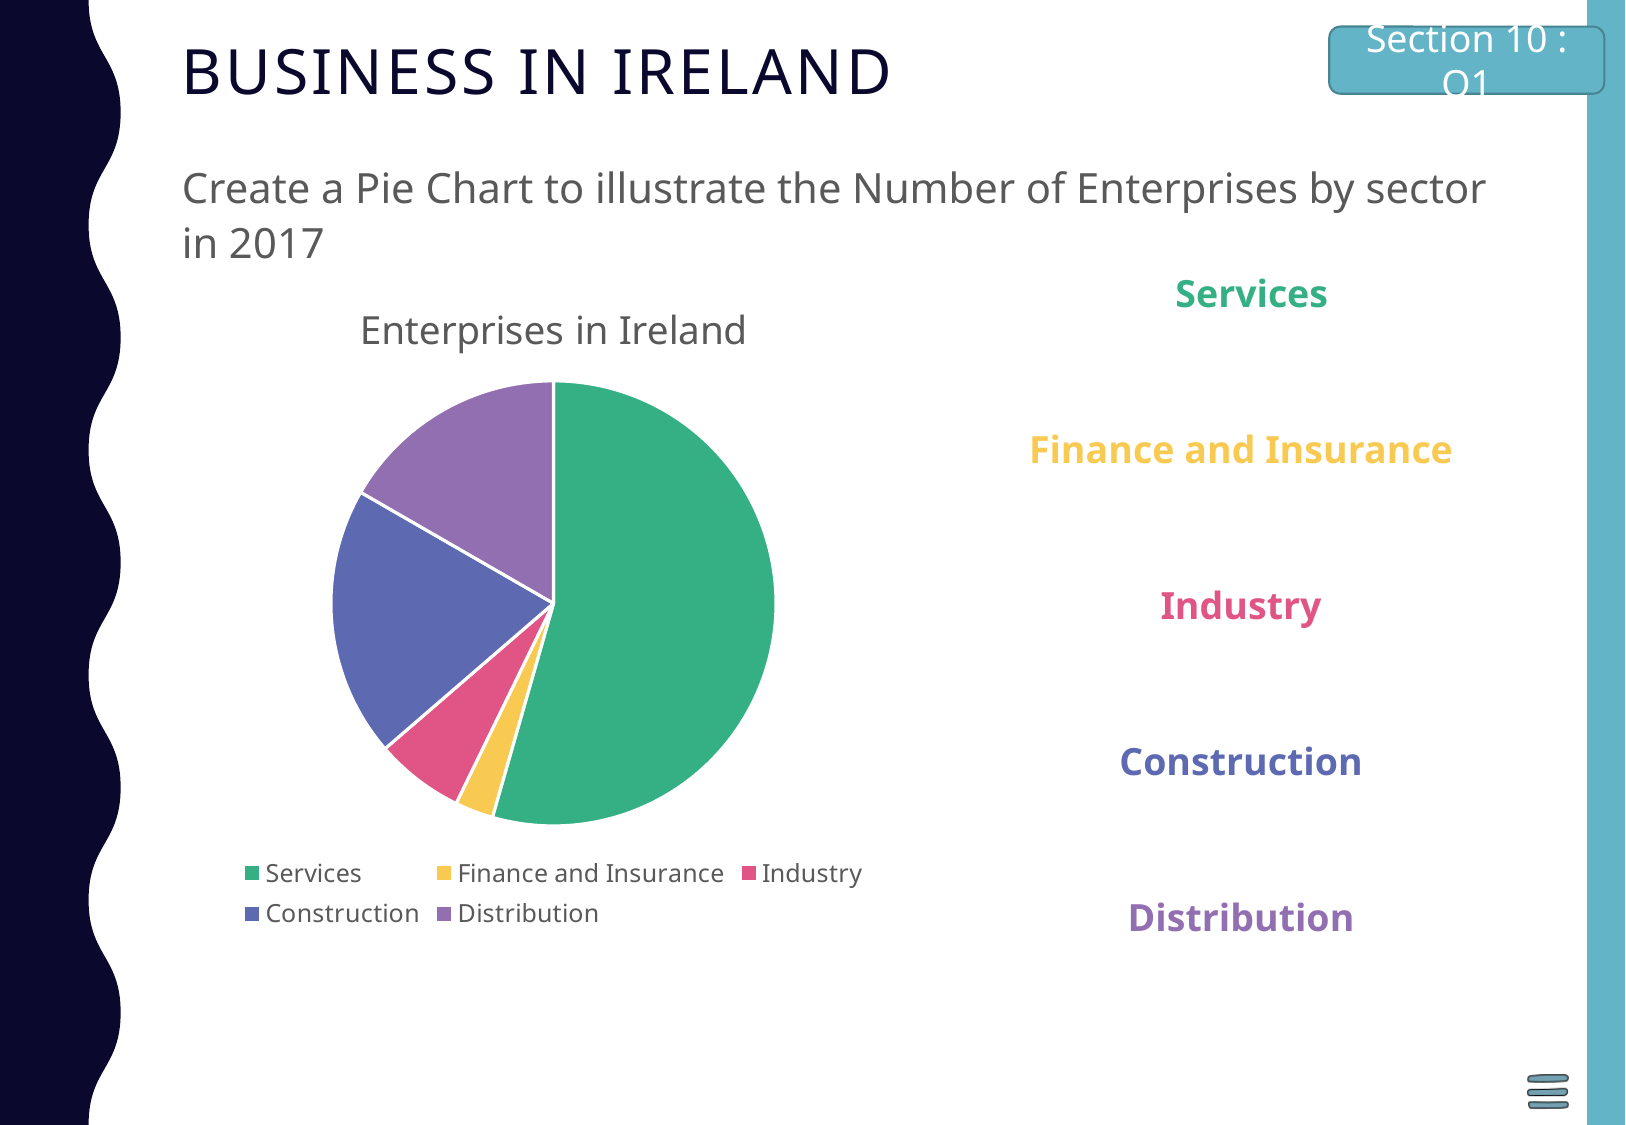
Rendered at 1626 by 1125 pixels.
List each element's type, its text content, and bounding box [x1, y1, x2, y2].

chart [53, 269, 1054, 937]
picture [1523, 1067, 1573, 1117]
title Business in Ireland [166, 32, 1524, 112]
text_box Create a Pie Chart to illustrate the Number of Enterprises by sector in 2017 [166, 149, 1536, 1081]
text_box Section 10 : Q1 [1328, 25, 1606, 95]
